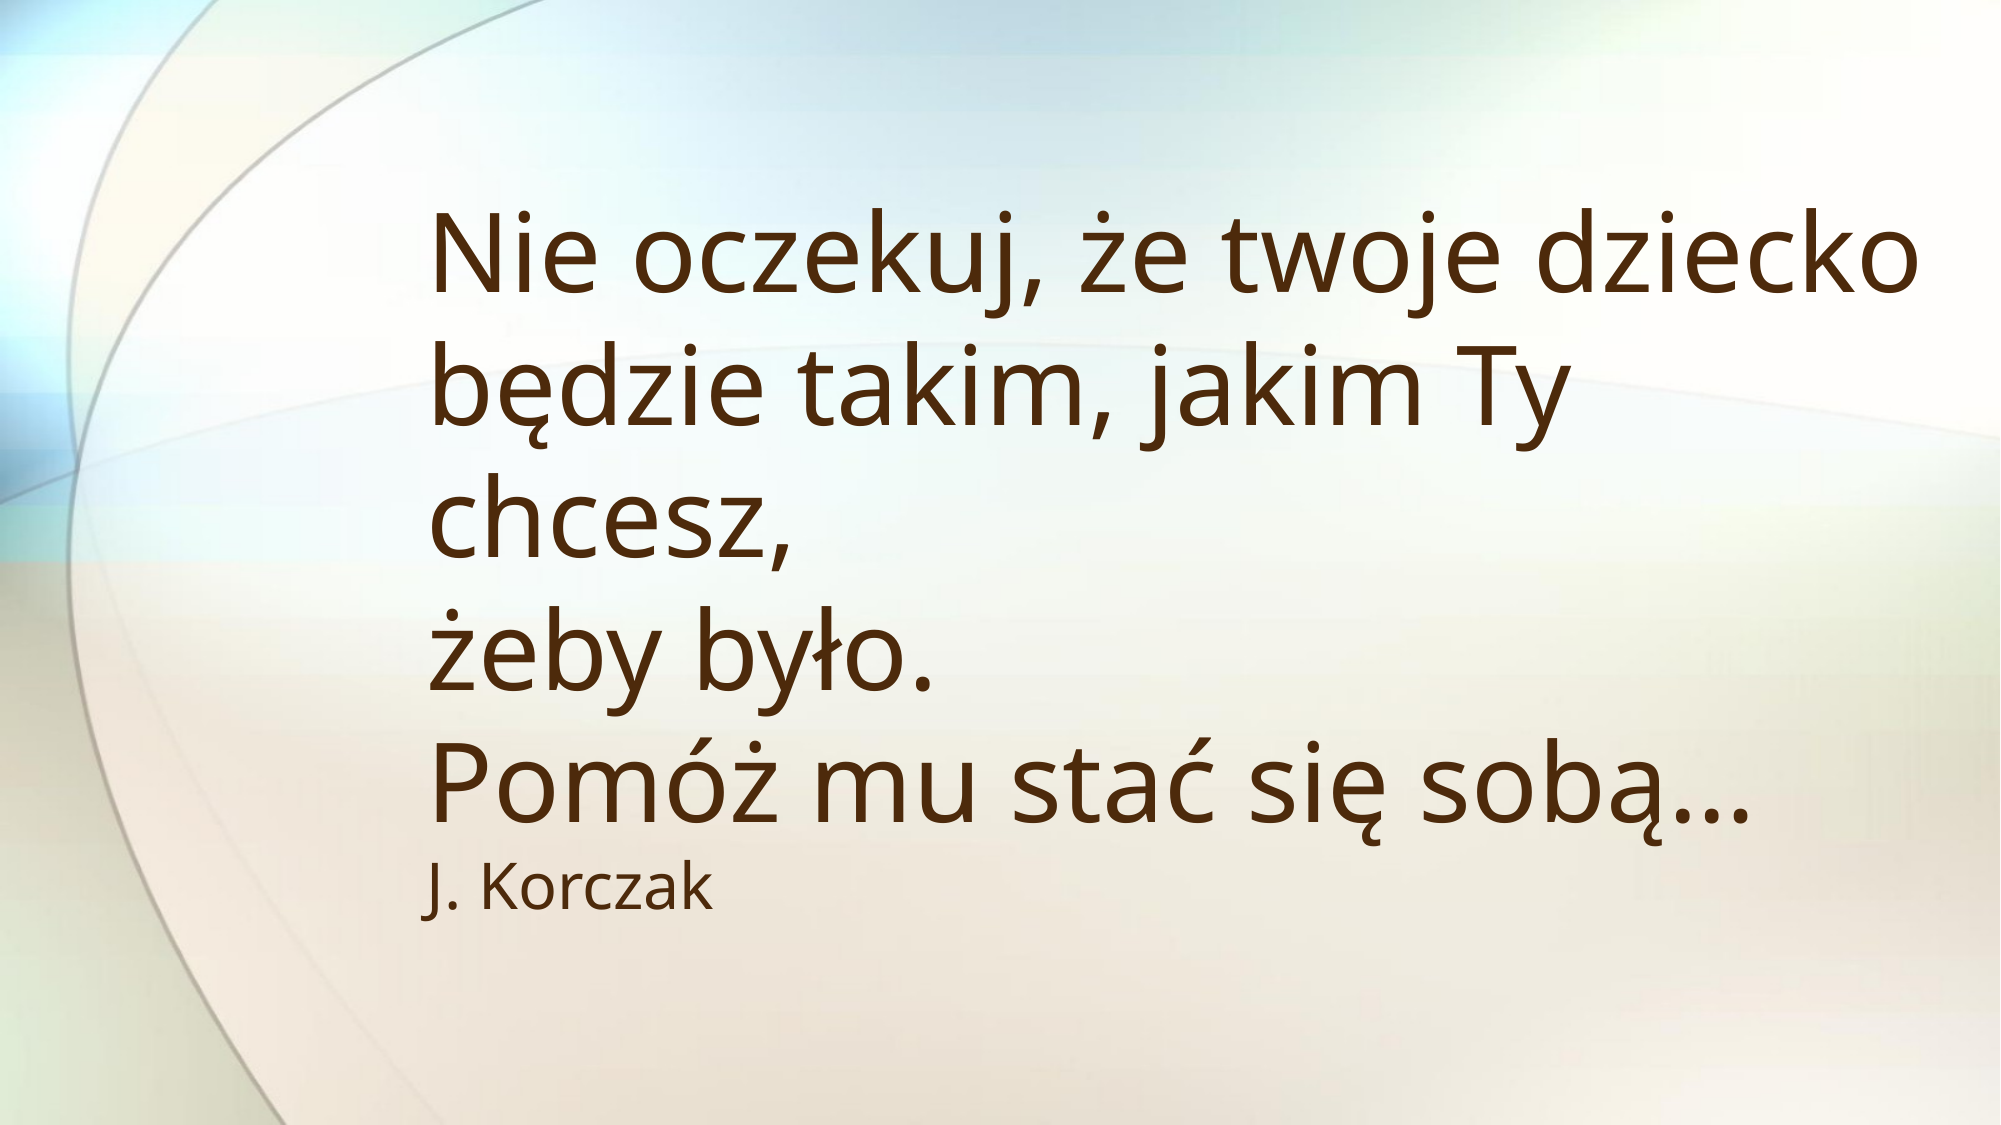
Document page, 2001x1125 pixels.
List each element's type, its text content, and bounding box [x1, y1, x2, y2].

text_box Nie oczekuj, że twoje dziecko będzie takim, jakim Ty chcesz, żeby było. Pomóż mu stać się sobą… J. Korczak [411, 174, 1953, 975]
picture [0, 0, 2001, 1125]
